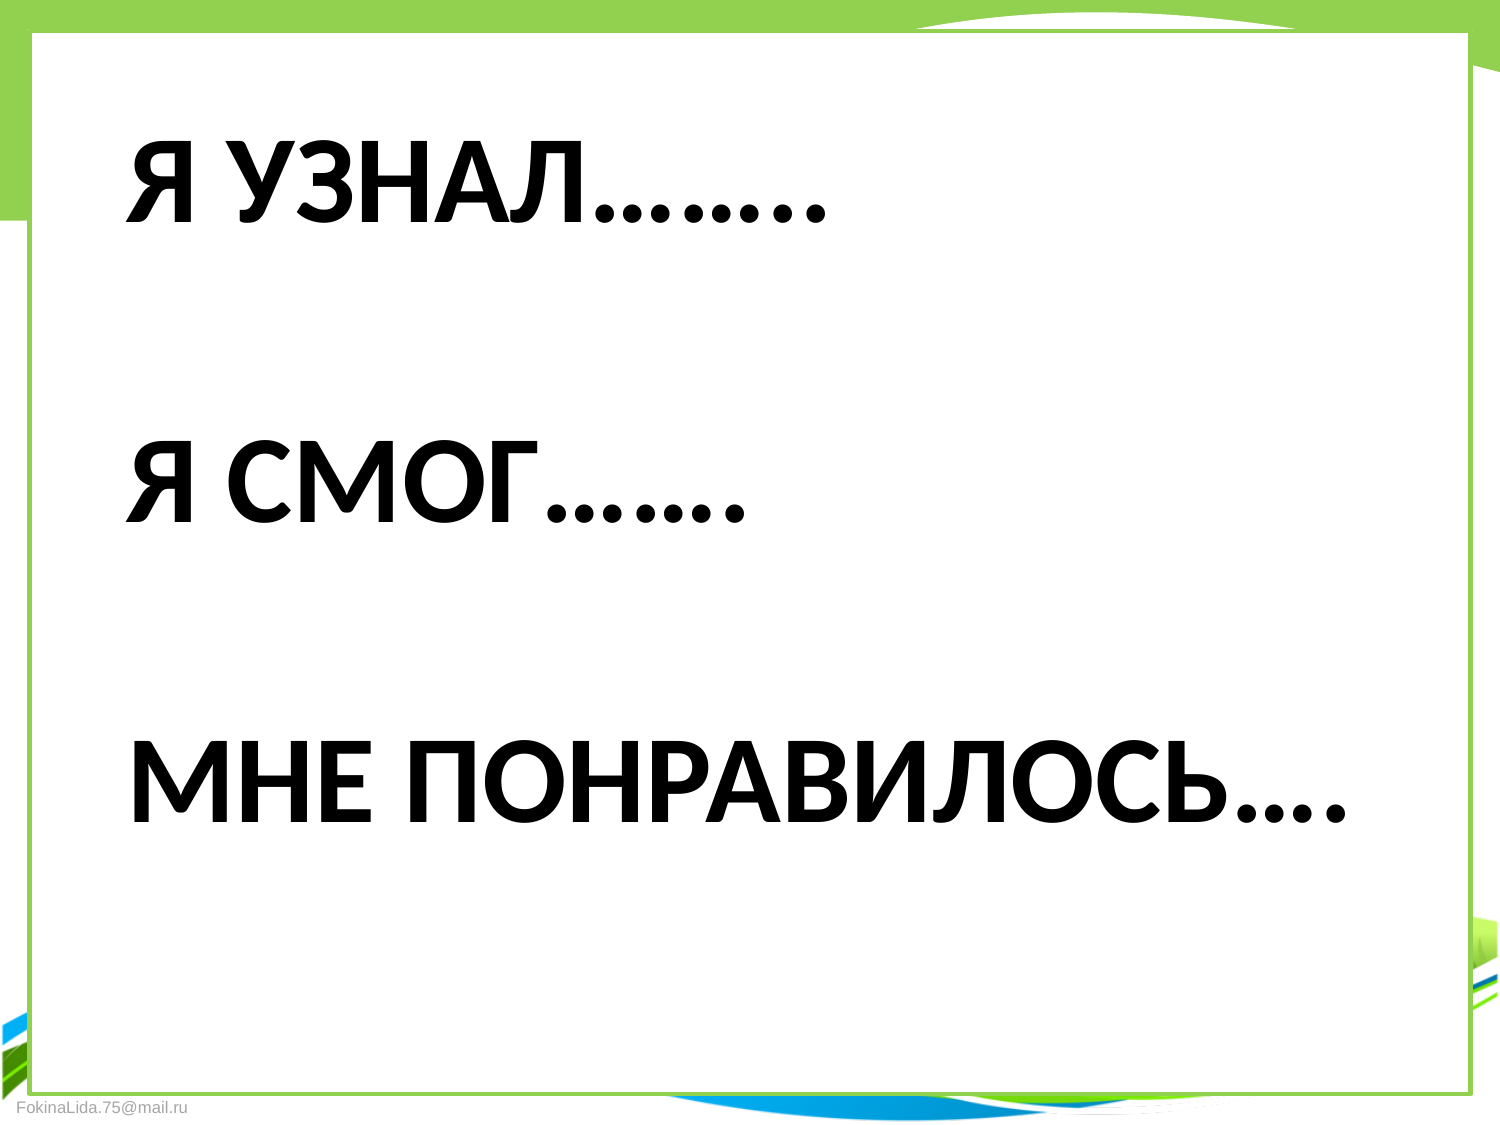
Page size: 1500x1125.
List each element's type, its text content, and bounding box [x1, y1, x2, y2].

picture [0, 668, 1500, 1125]
title Я узнал…….. Я смог……. Мне понравилось…. [112, 90, 1388, 799]
